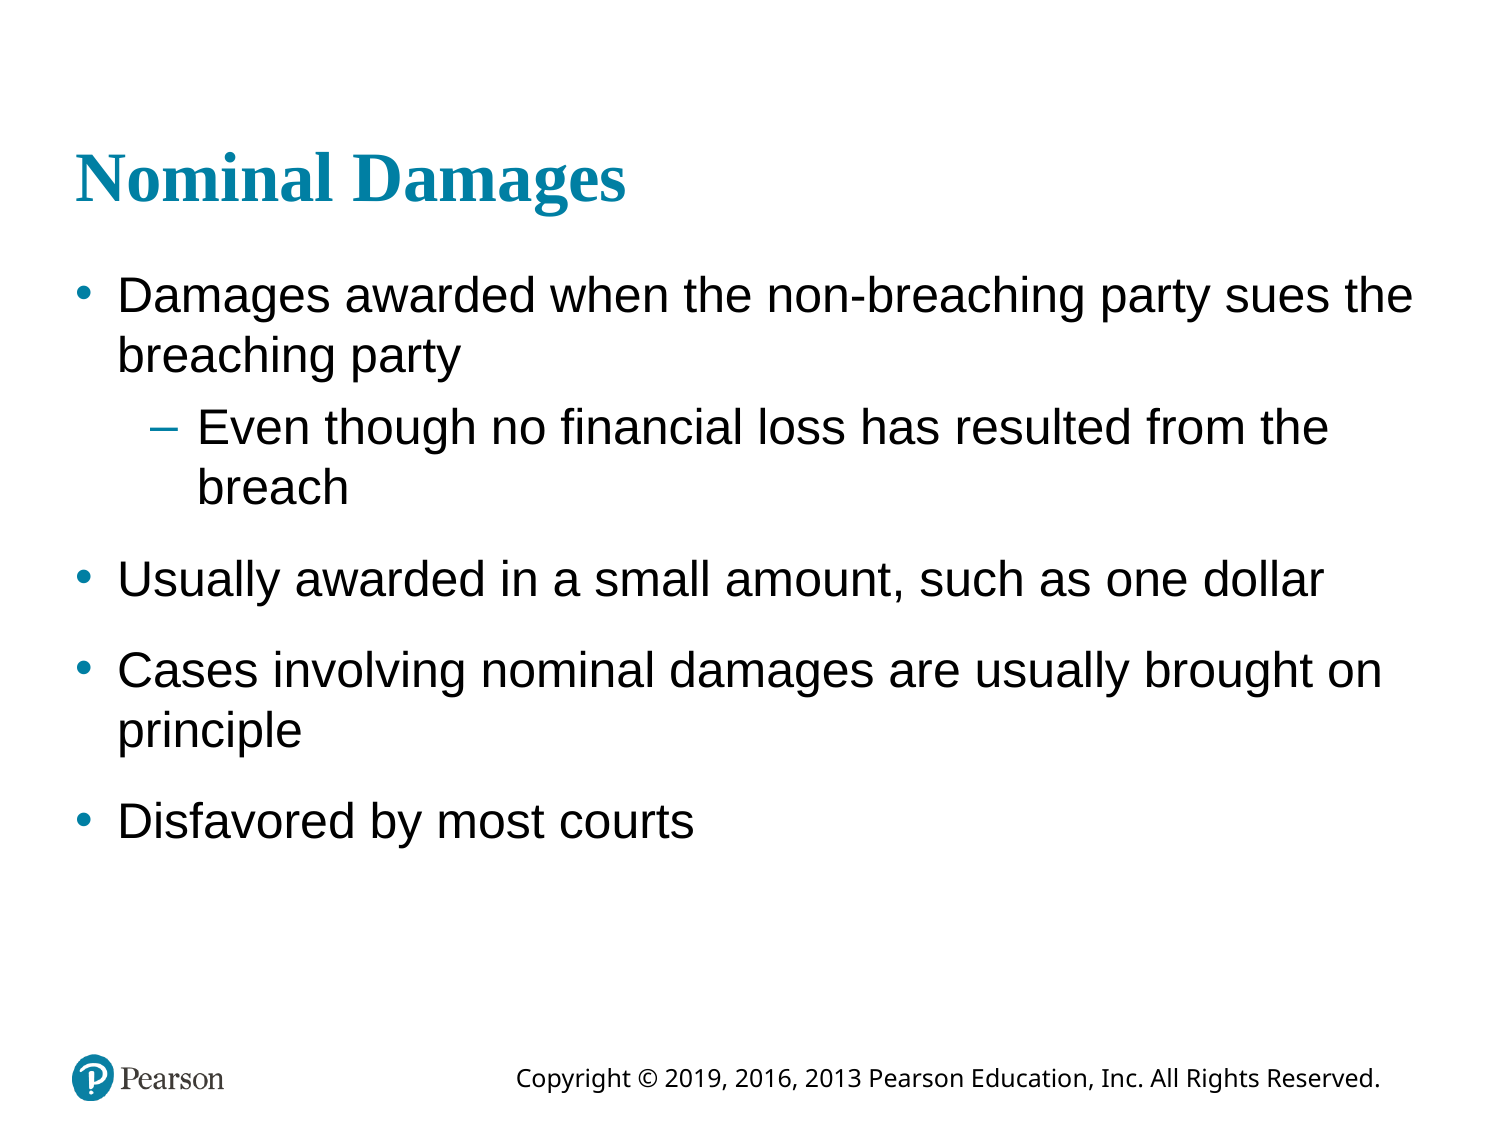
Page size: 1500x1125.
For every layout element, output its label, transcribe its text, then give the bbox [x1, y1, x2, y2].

picture [72, 1054, 89, 1072]
list Damages awarded when the non-breaching party sues the breaching party Even though no financial loss has resulted from the breach Usually awarded in a small amount, such as one dollar Cases involving nominal damages are usually brought on principle Disfavored by most courts [75, 262, 1425, 1005]
picture [99, 1054, 224, 1101]
picture [81, 1064, 107, 1089]
title Nominal Damages [75, 35, 1425, 216]
picture [72, 1087, 83, 1101]
